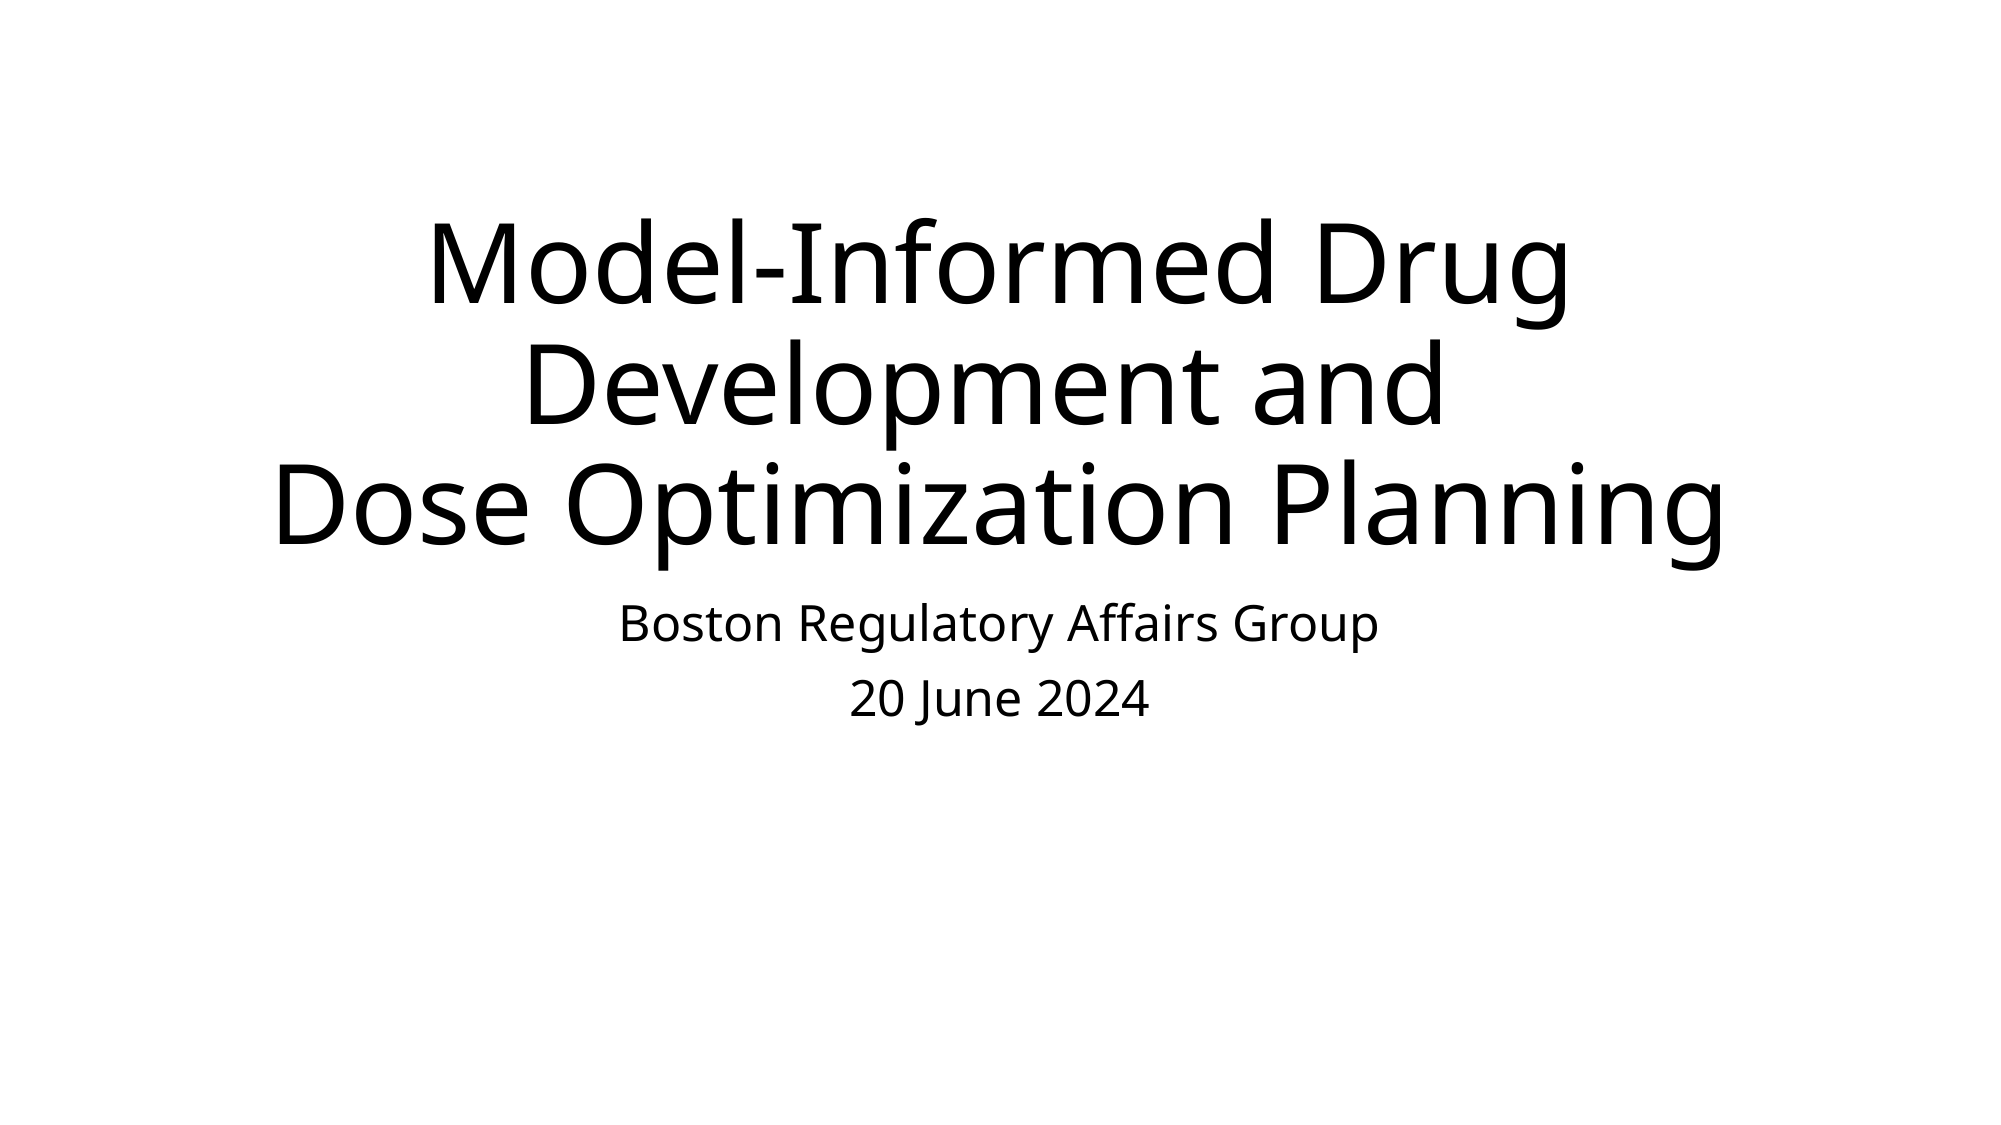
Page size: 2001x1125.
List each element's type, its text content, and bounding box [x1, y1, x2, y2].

title Model-Informed Drug Development and Dose Optimization Planning [249, 184, 1750, 576]
subtitle Boston Regulatory Affairs Group 20 June 2024 [249, 590, 1750, 863]
